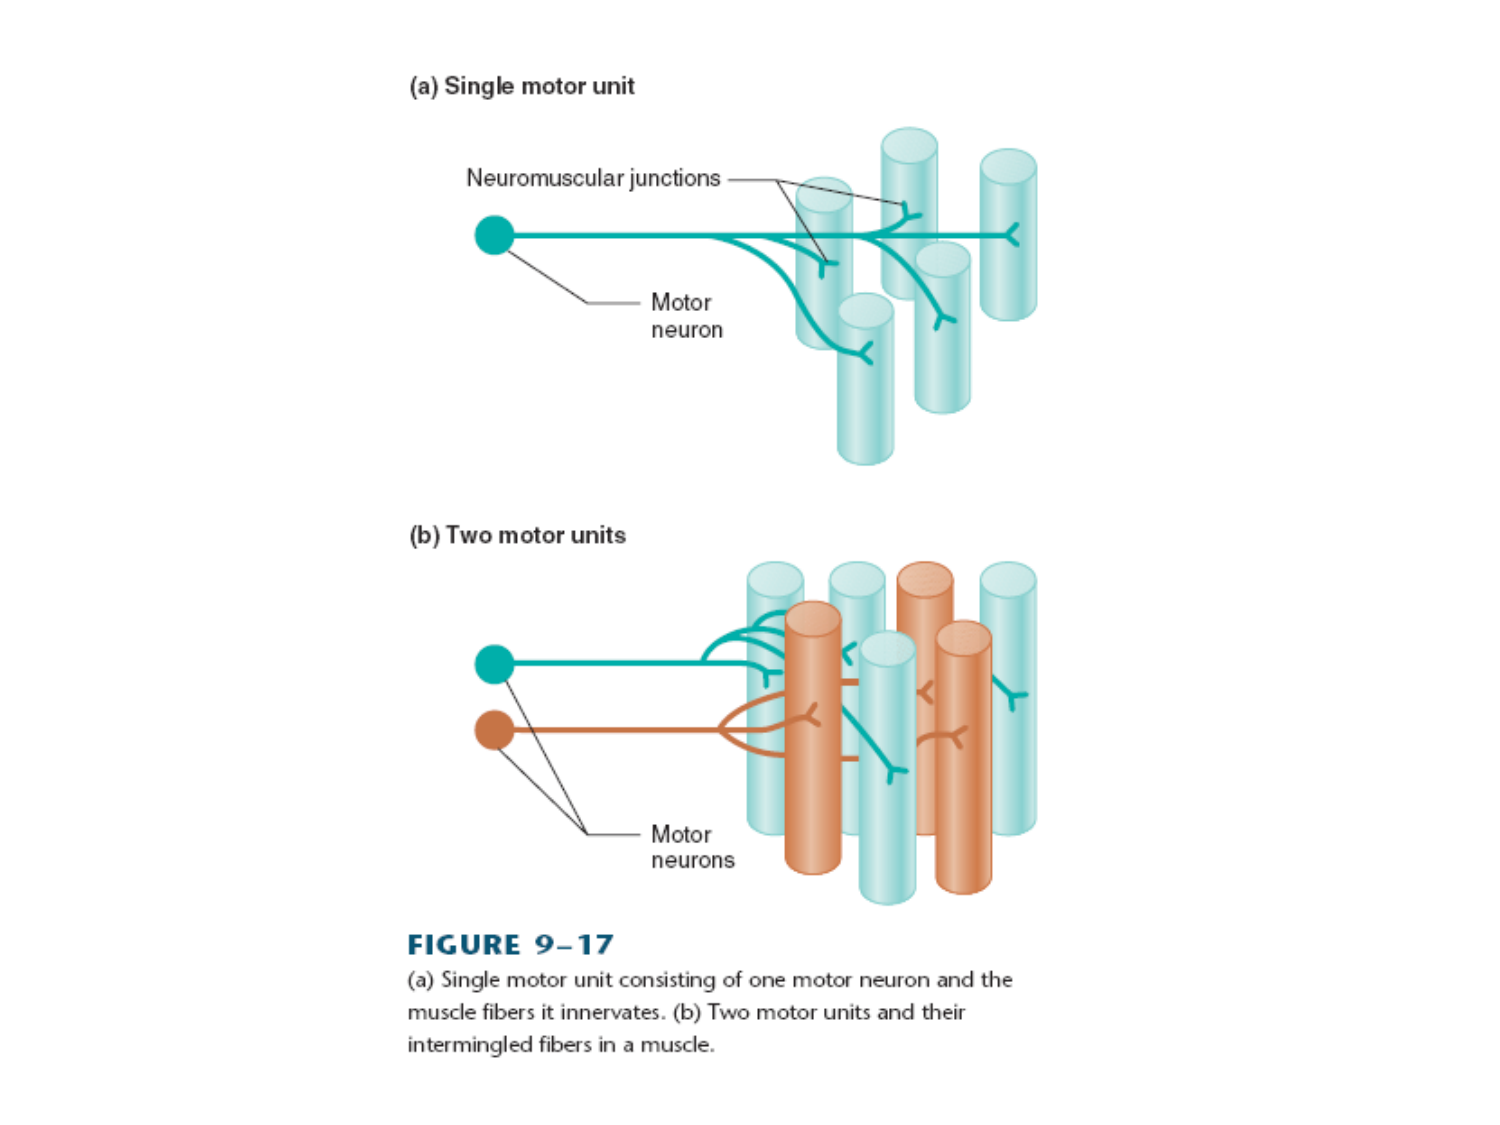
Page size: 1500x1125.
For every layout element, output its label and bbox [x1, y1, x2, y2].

list [330, 44, 1083, 1101]
